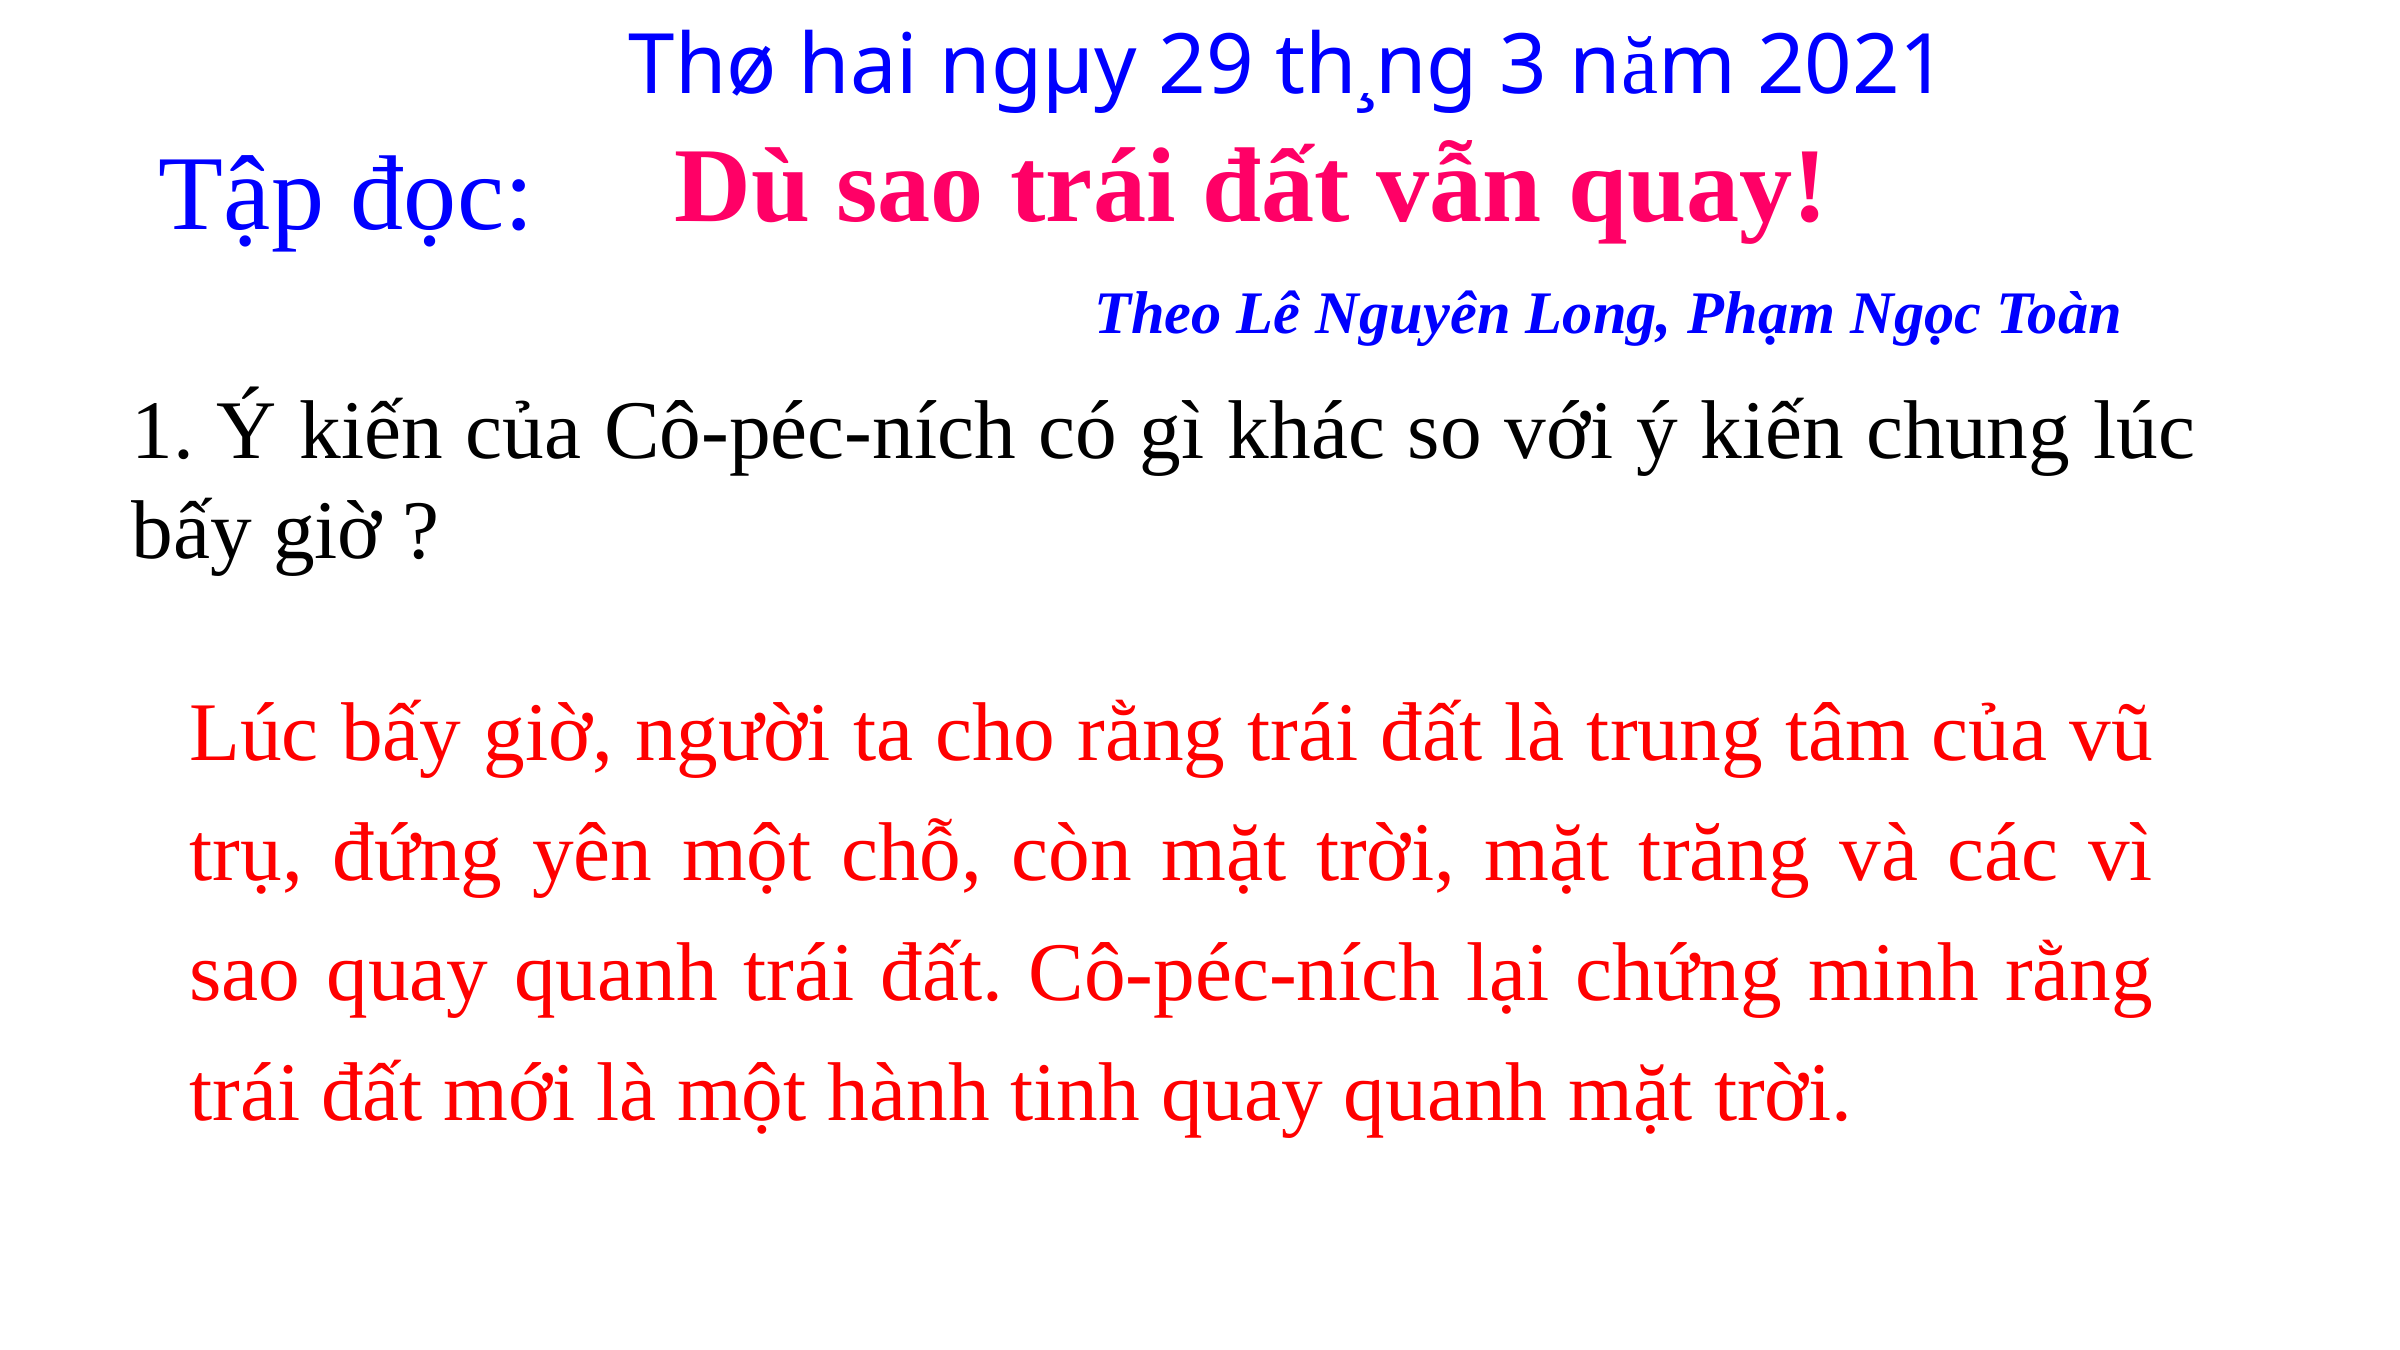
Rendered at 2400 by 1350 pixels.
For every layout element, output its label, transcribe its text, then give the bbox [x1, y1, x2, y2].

text_box Lúc bấy giờ, người ta cho rằng trái đất là trung tâm của vũ trụ, đứng yên một chỗ, còn mặt trời, mặt trăng và các vì sao quay quanh trái đất. Cô-péc-ních lại chứng minh rằng trái đất mới là một hành tinh quay quanh mặt trời. [174, 649, 2171, 1145]
text_box Thø hai ngµy 29 th¸ng 3 năm 2021 [607, 0, 2128, 104]
text_box 1. Ý kiến của Cô-péc-ních có gì khác so với ý kiến chung lúc bấy giờ ? [117, 367, 2213, 583]
text_box Dù sao trái đất vẫn quay! Theo Lê Nguyên Long, Phạm Ngọc Toàn [599, 104, 2180, 357]
text_box Tập đọc: [137, 112, 599, 261]
